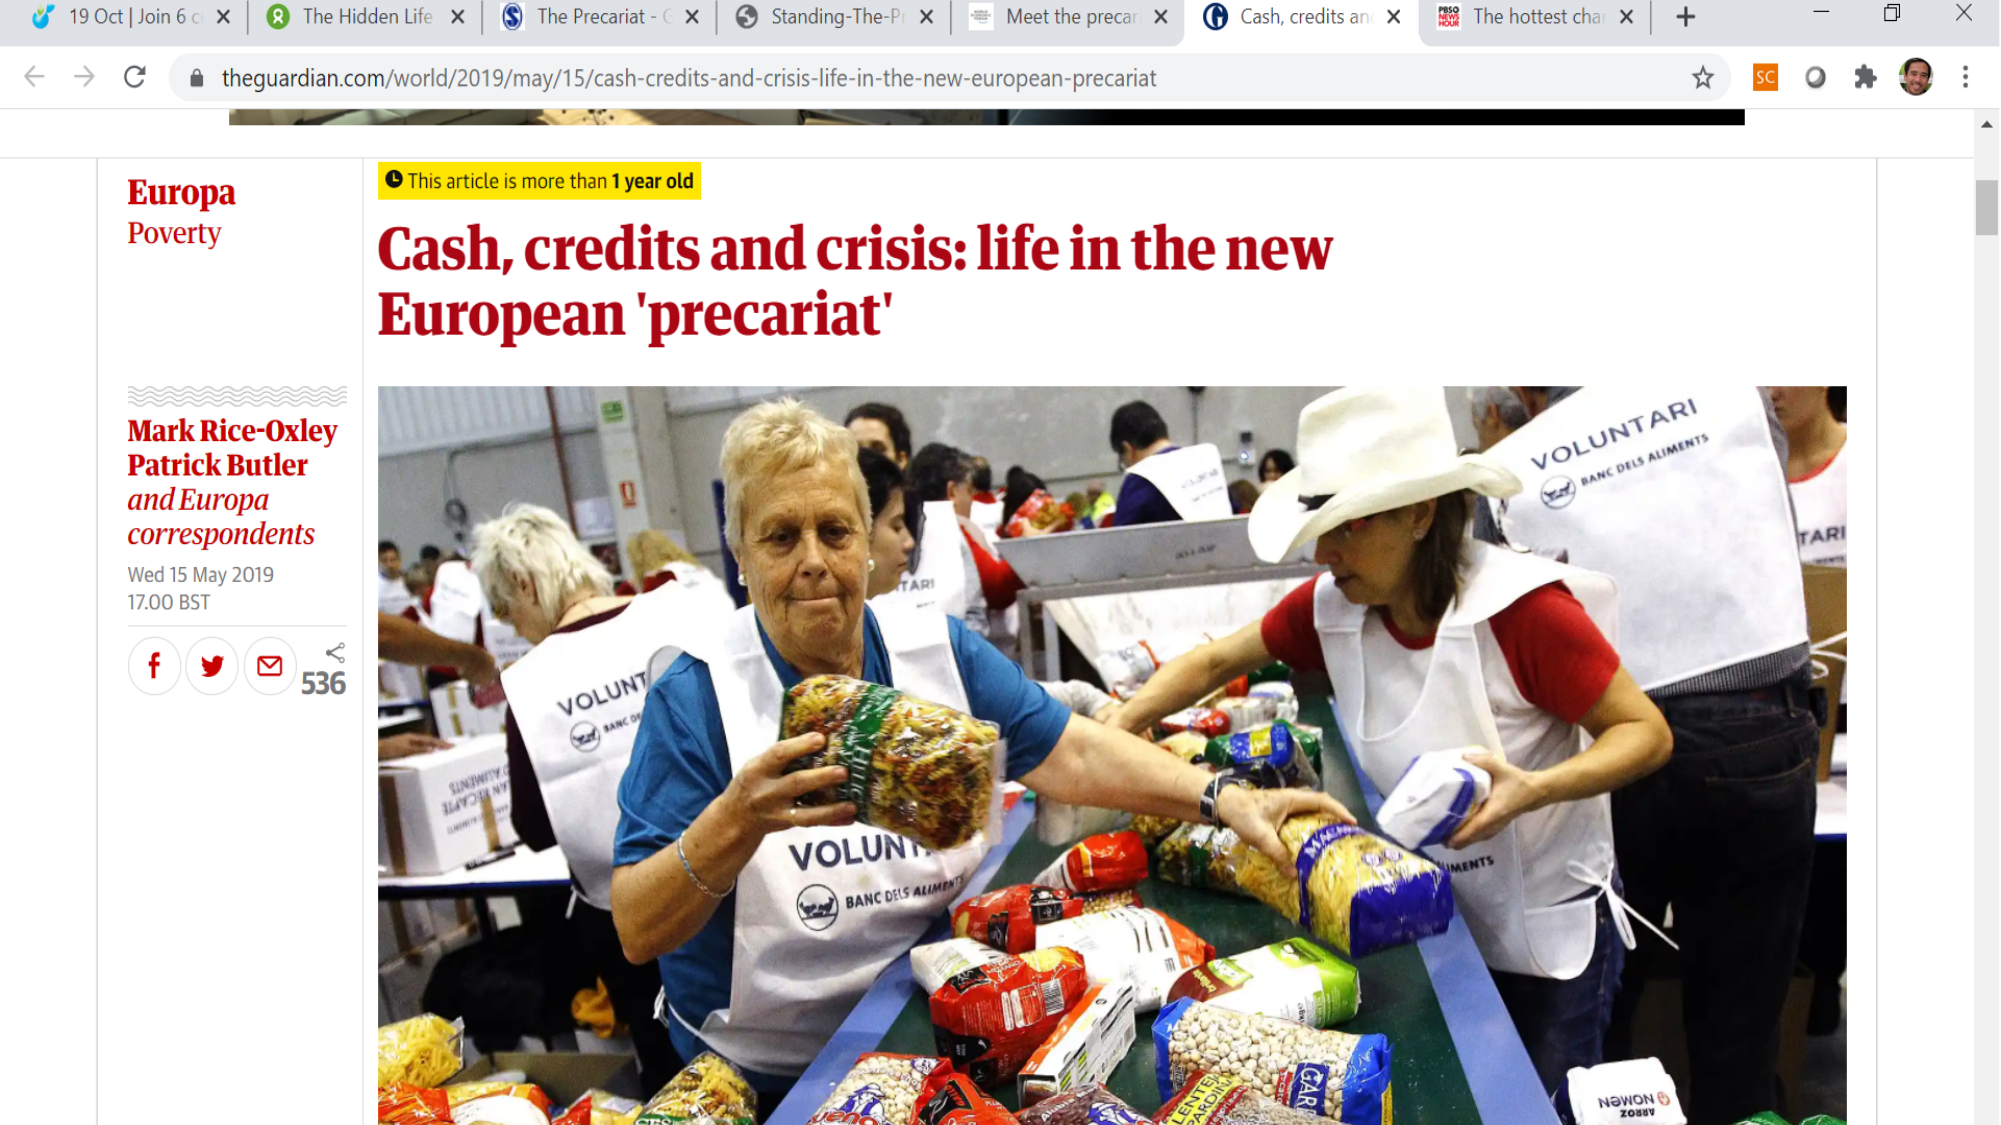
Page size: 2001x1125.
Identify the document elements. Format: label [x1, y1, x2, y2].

list [0, 0, 2000, 1125]
